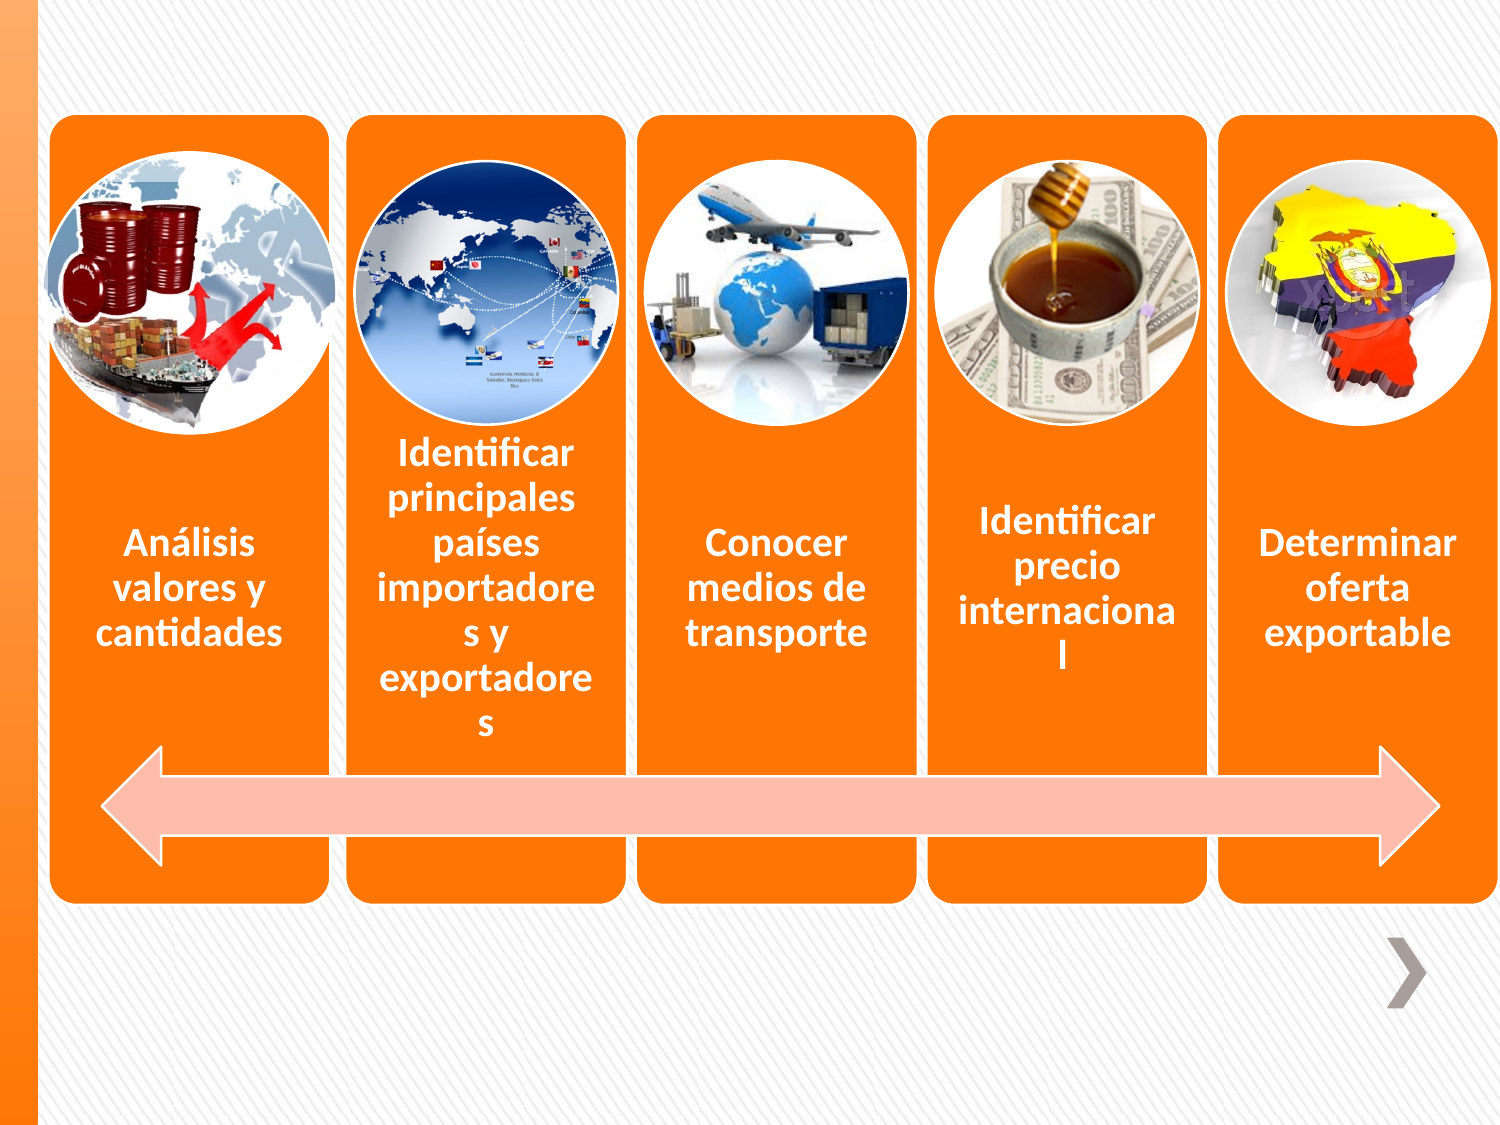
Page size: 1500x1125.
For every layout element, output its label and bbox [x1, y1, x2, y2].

list [41, 113, 1500, 906]
